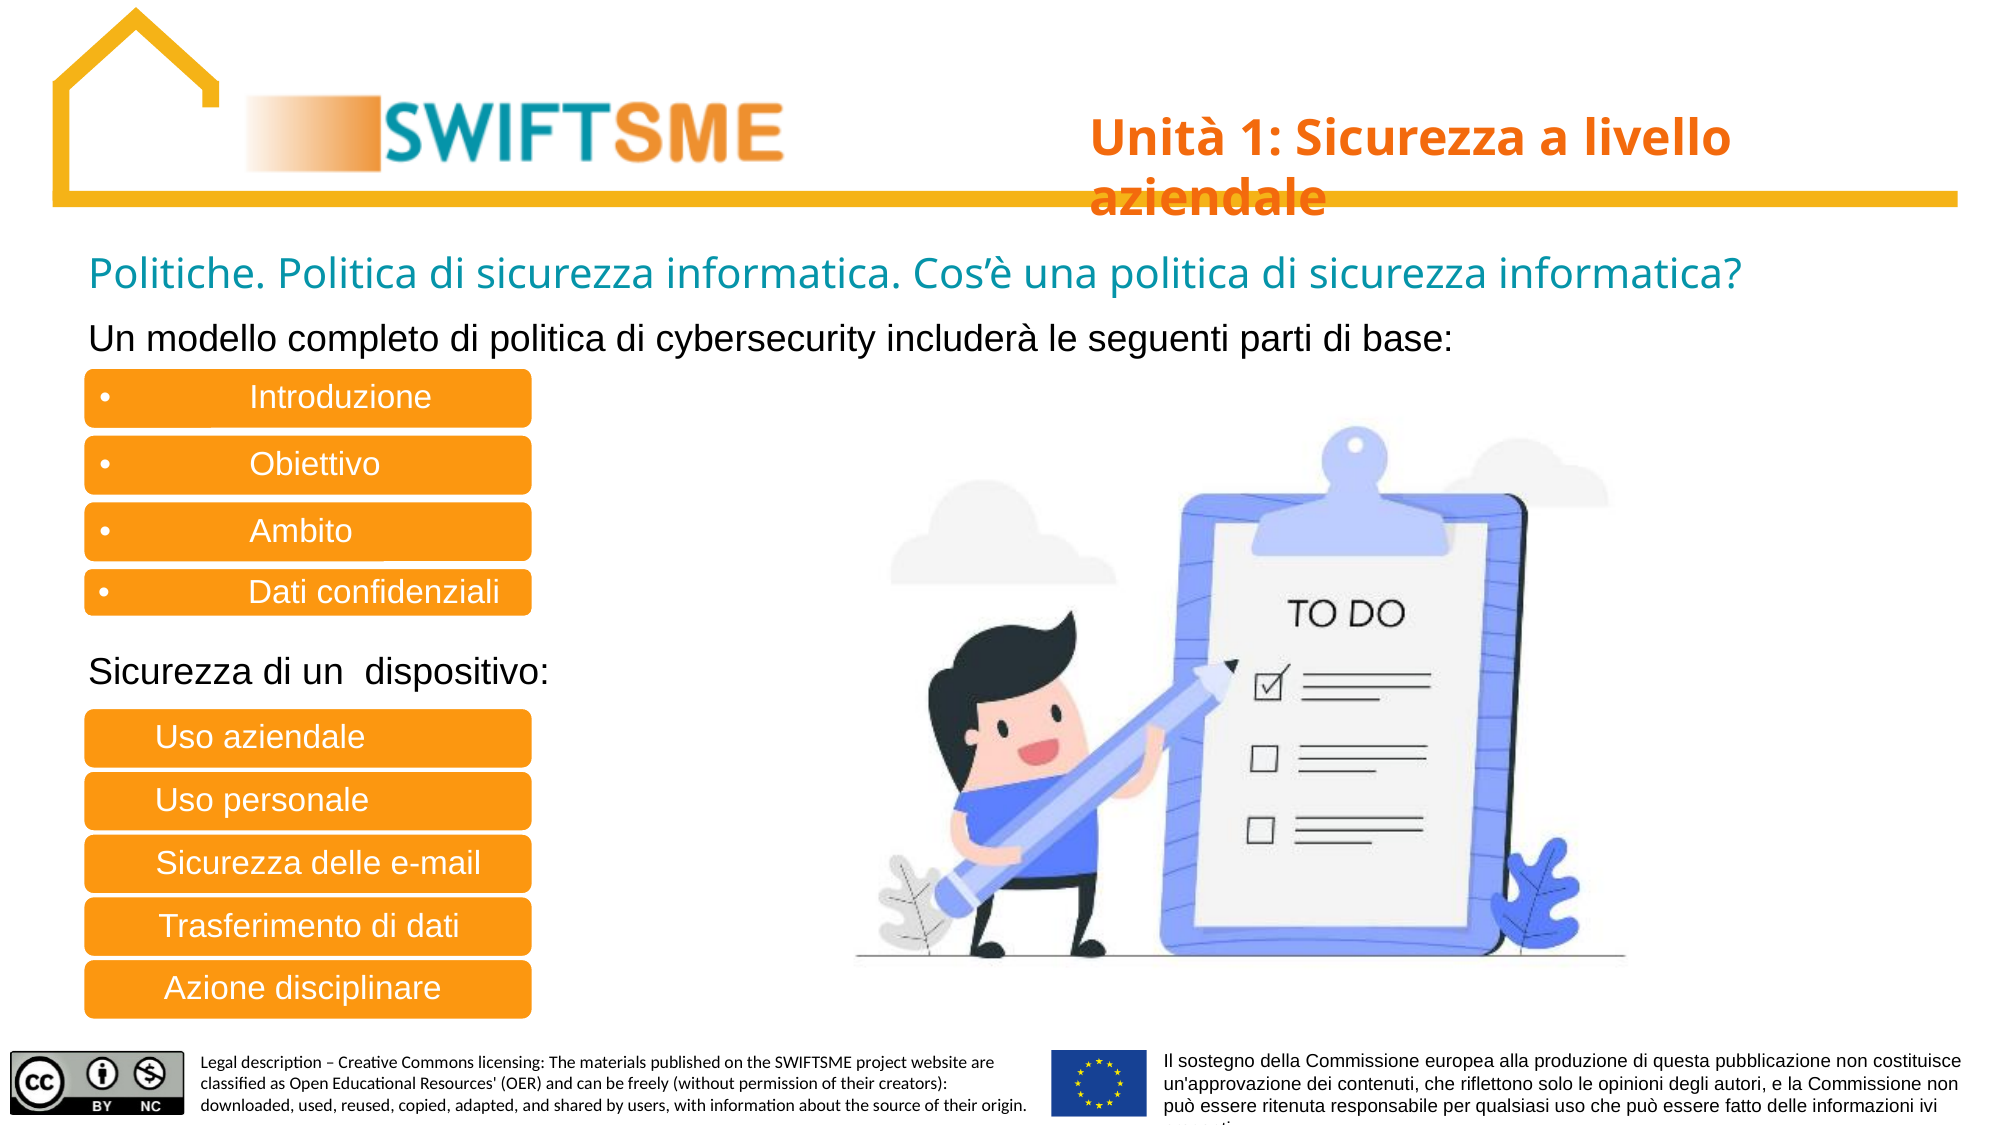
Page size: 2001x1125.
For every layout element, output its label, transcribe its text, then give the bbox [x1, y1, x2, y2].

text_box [83, 707, 533, 1020]
text_box Sicurezza di un dispositivo: [58, 635, 753, 700]
text_box Unità 1: Sicurezza a livello aziendale [1074, 98, 1975, 233]
picture [10, 1050, 185, 1115]
picture [231, 80, 799, 187]
text_box Politiche. Politica di sicurezza informatica. Cos’è una politica di sicurezza informatica? Un modello completo di politica di cybersecurity includerà le seguenti parti di base: [58, 234, 1877, 366]
text_box Il sostegno della Commissione europea alla produzione di questa pubblicazione non costituisce un'approvazione dei contenuti, che riflettono solo le opinioni degli autori, e la Commissione non può essere ritenuta responsabile per qualsiasi uso che può essere fatto delle informazioni ivi presenti. [1148, 1041, 2000, 1125]
text_box Legal description – Creative Commons licensing: The materials published on the SWIFTSME project website are classified as Open Educational Resources' (OER) and can be freely (without permission of their creators): downloaded, used, reused, copied, adapted, and shared by users, with information about the source of their origin. [185, 1043, 1052, 1123]
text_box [83, 367, 533, 617]
picture [1051, 1050, 1151, 1117]
picture [753, 367, 1728, 1018]
